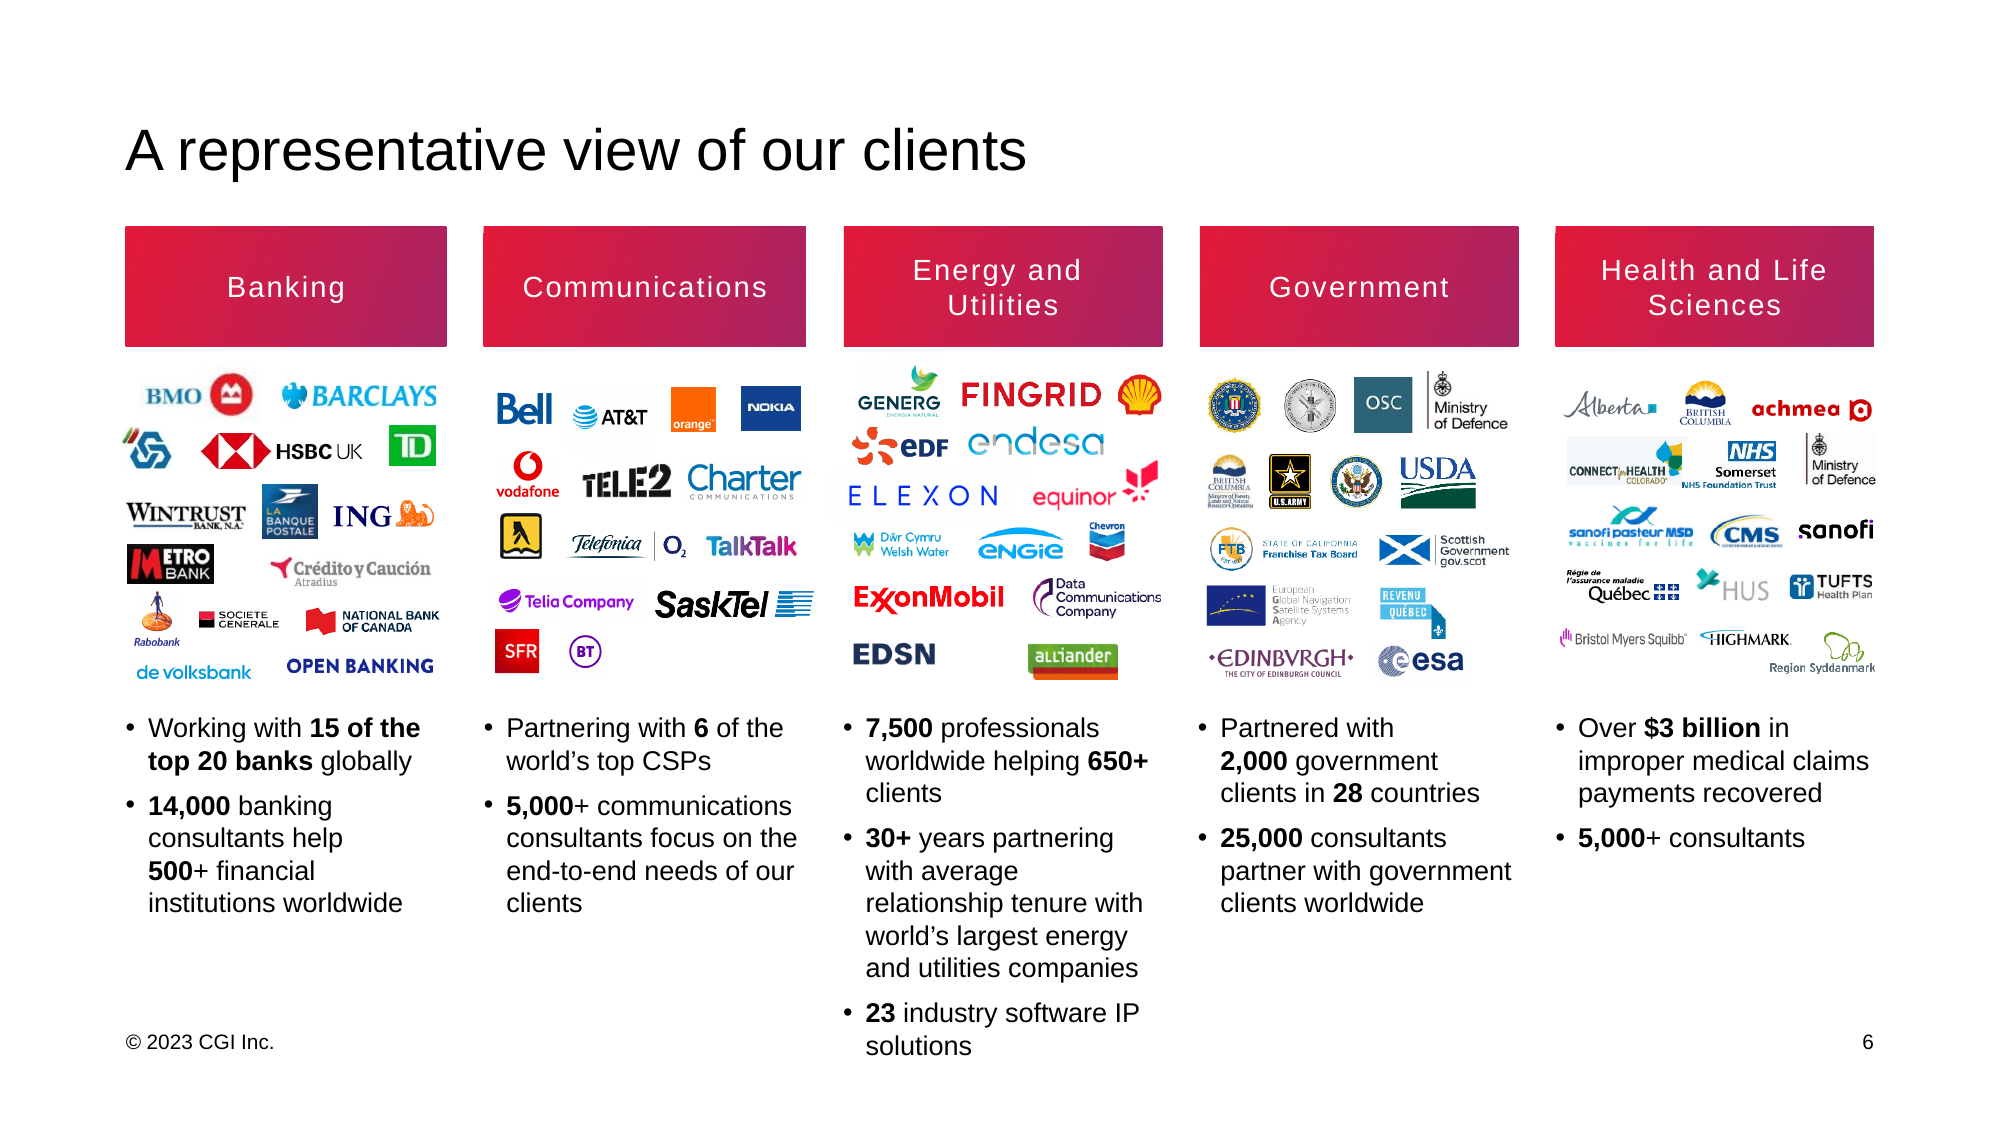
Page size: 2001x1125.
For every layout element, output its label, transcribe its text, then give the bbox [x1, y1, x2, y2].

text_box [1202, 371, 1512, 683]
slide_number 6 [1831, 1027, 1875, 1056]
picture [1028, 642, 1118, 680]
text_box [120, 367, 454, 687]
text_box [830, 358, 1163, 668]
text_box 7,500 professionals worldwide helping 650+ clients 30+ years partnering with average relationship tenure with world’s largest energy and utilities companies 23 industry software IP solutions [843, 710, 1162, 1061]
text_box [125, 226, 1875, 347]
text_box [486, 382, 820, 678]
text_box Partnered with 2,000 government clients in 28 countries 25,000 consultants partner with government clients worldwide [1197, 710, 1516, 919]
text_box Over $3 billion in improper medical claims payments recovered 5,000+ consultants [1555, 710, 1874, 854]
text_box Partnering with 6 of the world’s top CSPs 5,000+ communications consultants focus on the end-to-end needs of our clients [483, 710, 806, 919]
title A representative view of our clients [125, 112, 1877, 200]
text_box Working with 15 of the top 20 banks globally 14,000 banking consultants help 500+ financial institutions worldwide [125, 710, 447, 919]
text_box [1556, 377, 1878, 674]
